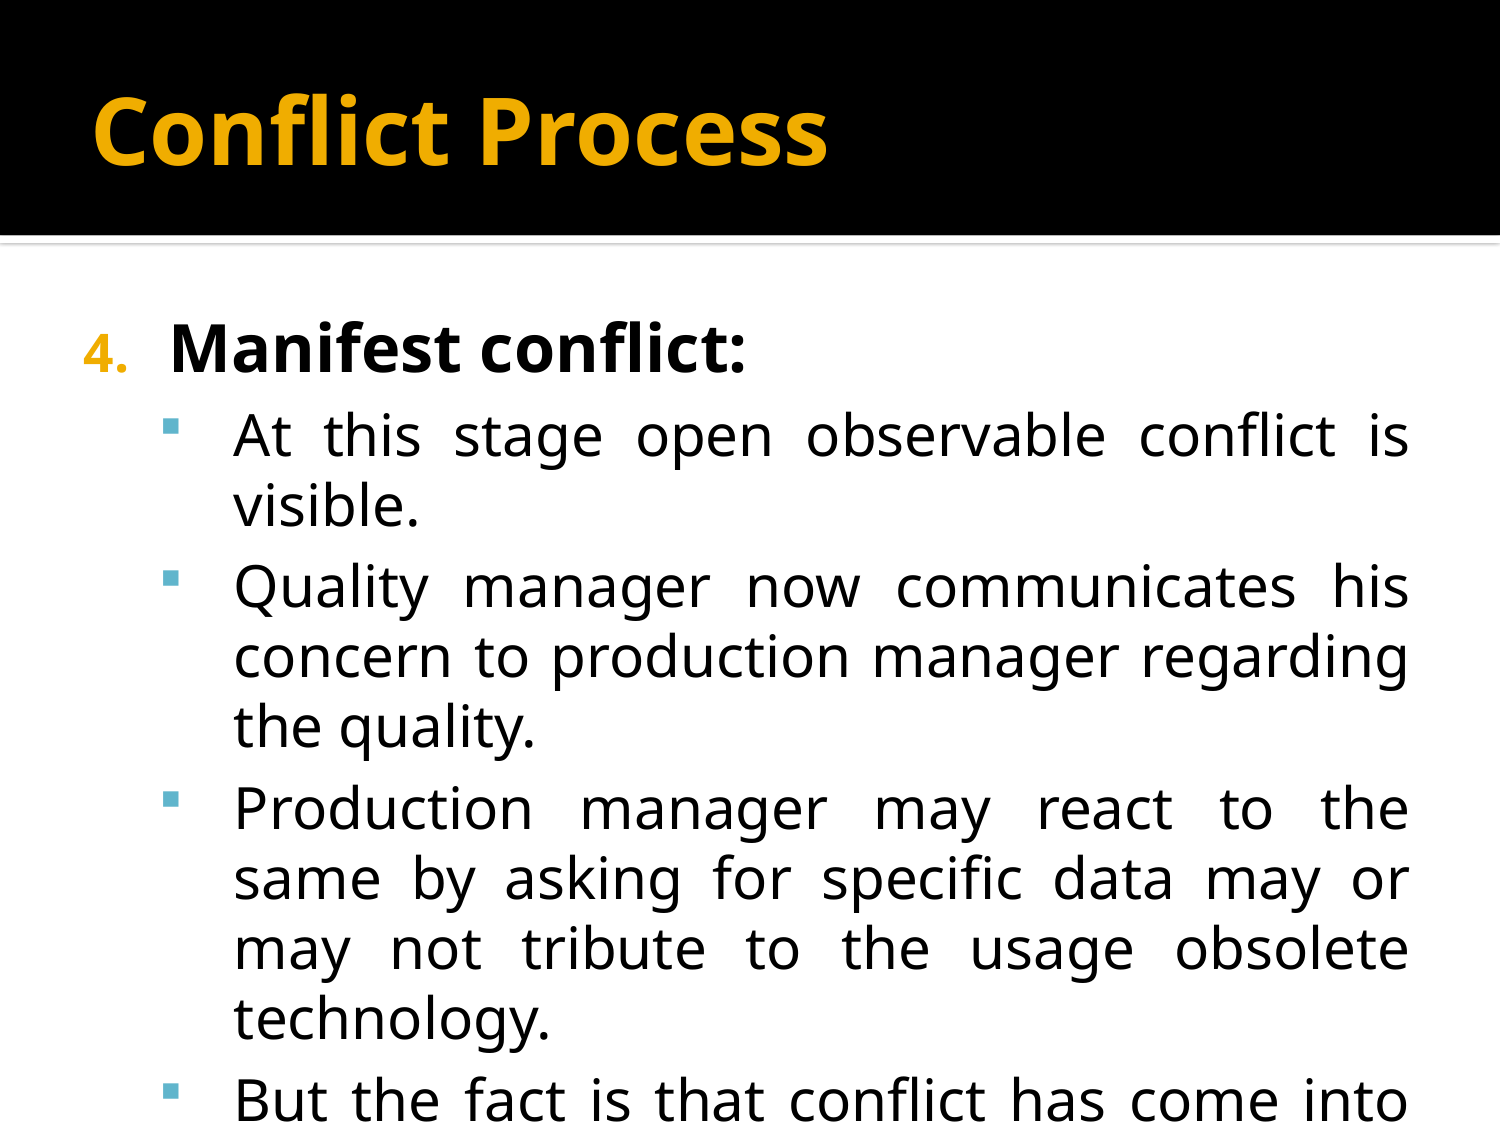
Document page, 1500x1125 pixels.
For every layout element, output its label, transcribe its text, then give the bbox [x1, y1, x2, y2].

title Conflict Process [75, 25, 1425, 231]
list Manifest conflict: At this stage open observable conflict is visible. Quality manager now communicates his concern to production manager regarding the quality. Production manager may react to the same by asking for specific data may or may not tribute to the usage obsolete technology. But the fact is that conflict has come into open. [75, 291, 1425, 1050]
